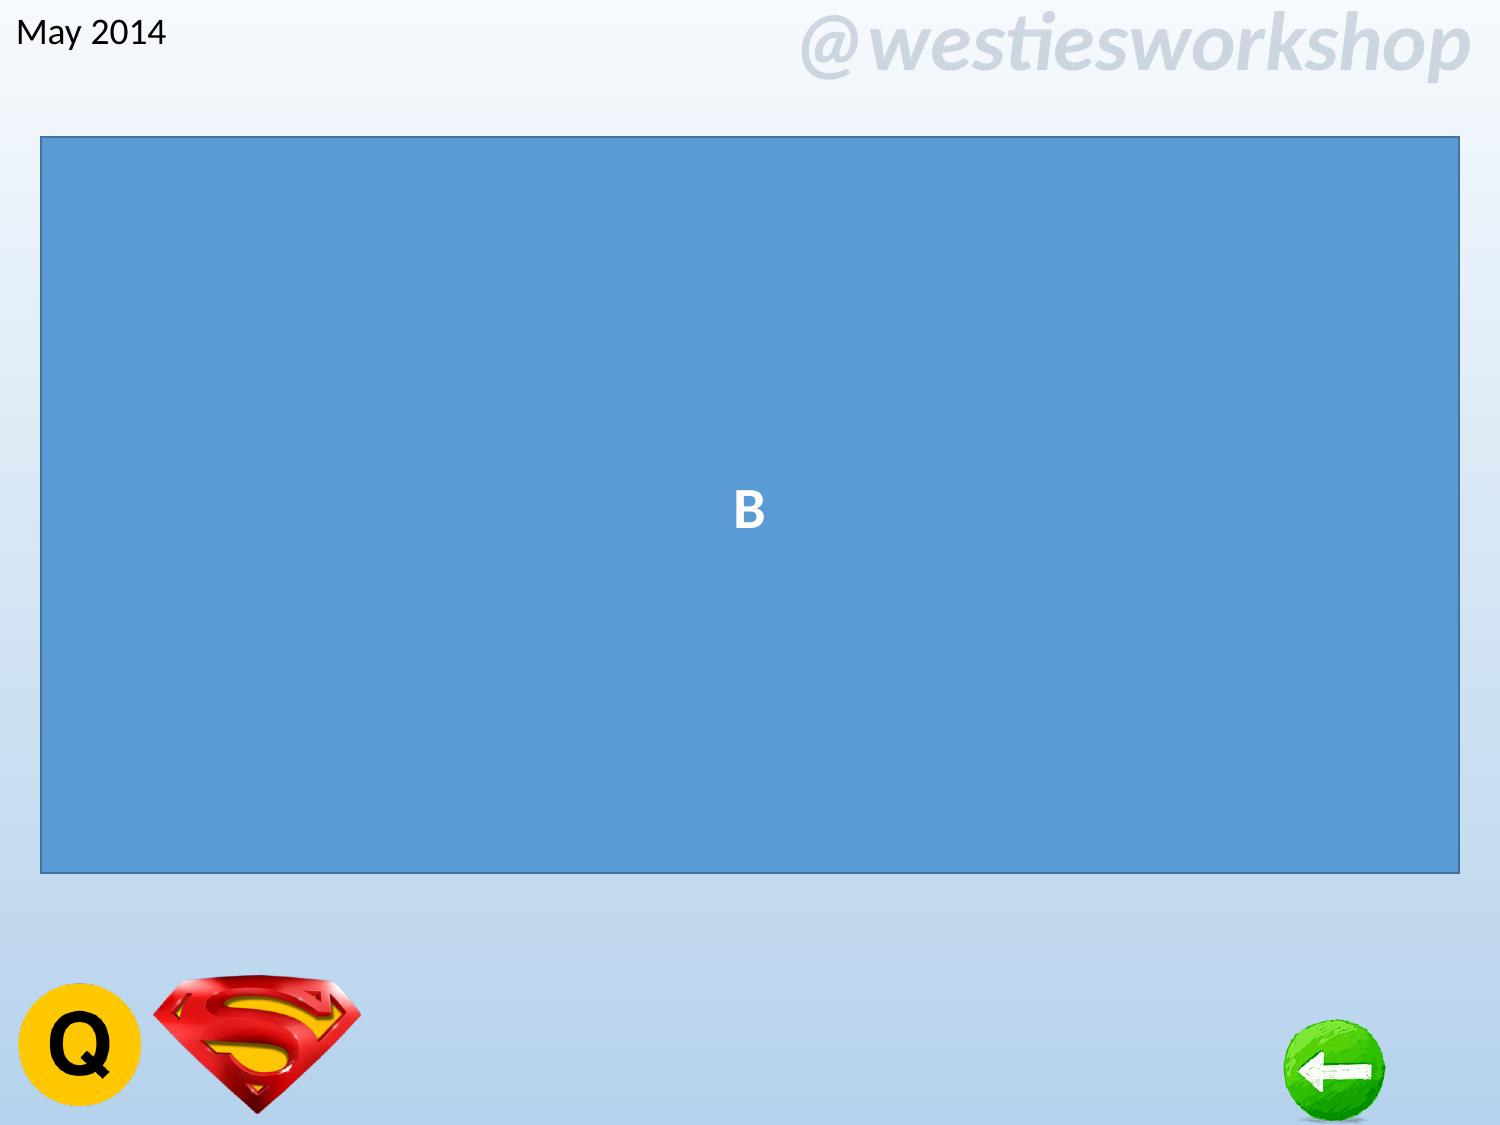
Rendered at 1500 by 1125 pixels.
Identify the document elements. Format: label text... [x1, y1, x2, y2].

picture [0, 964, 361, 1125]
text_box May 2014 [1, 0, 182, 60]
picture [41, 137, 1459, 874]
picture [1281, 1019, 1387, 1125]
